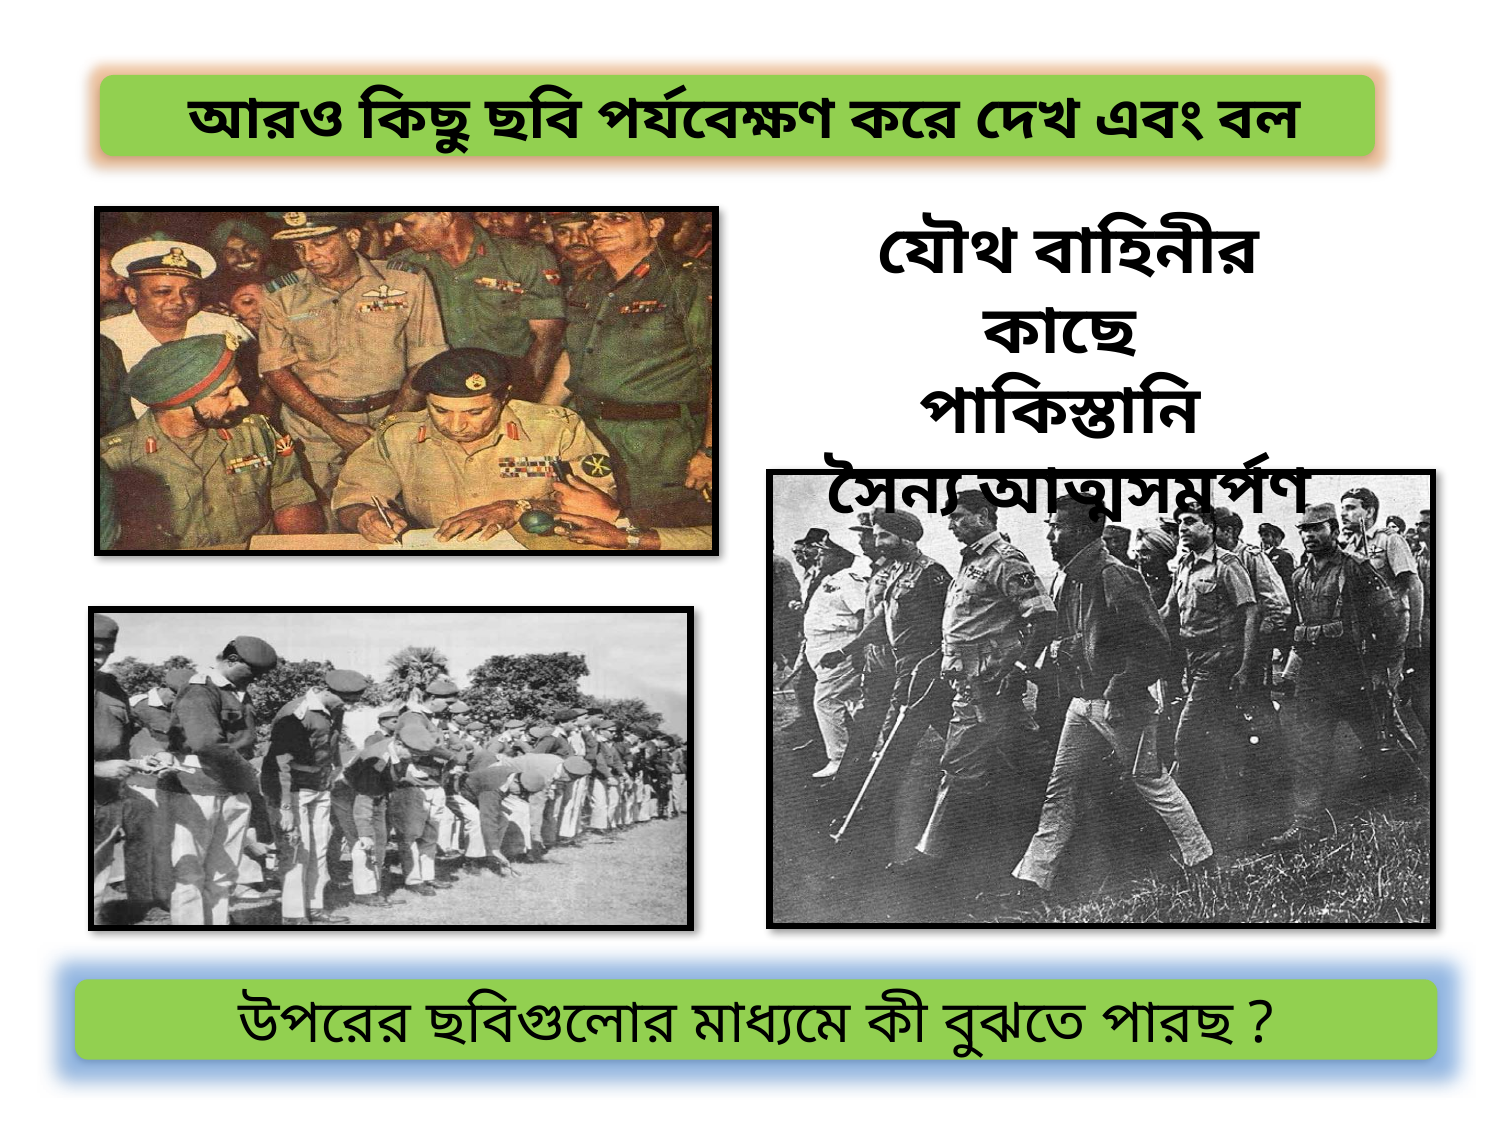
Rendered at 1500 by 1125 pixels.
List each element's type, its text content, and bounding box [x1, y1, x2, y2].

picture [772, 474, 1431, 924]
text_box আরও কিছু ছবি পর্যবেক্ষণ করে দেখ এবং বল [99, 74, 1376, 157]
picture [99, 212, 713, 551]
text_box যৌথ বাহিনীর কাছে পাকিস্তানি সৈন্য আত্মসমর্পণ [787, 199, 1350, 473]
picture [93, 612, 688, 926]
text_box উপরের ছবিগুলোর মাধ্যমে কী বুঝতে পারছ ? [72, 977, 1440, 1062]
